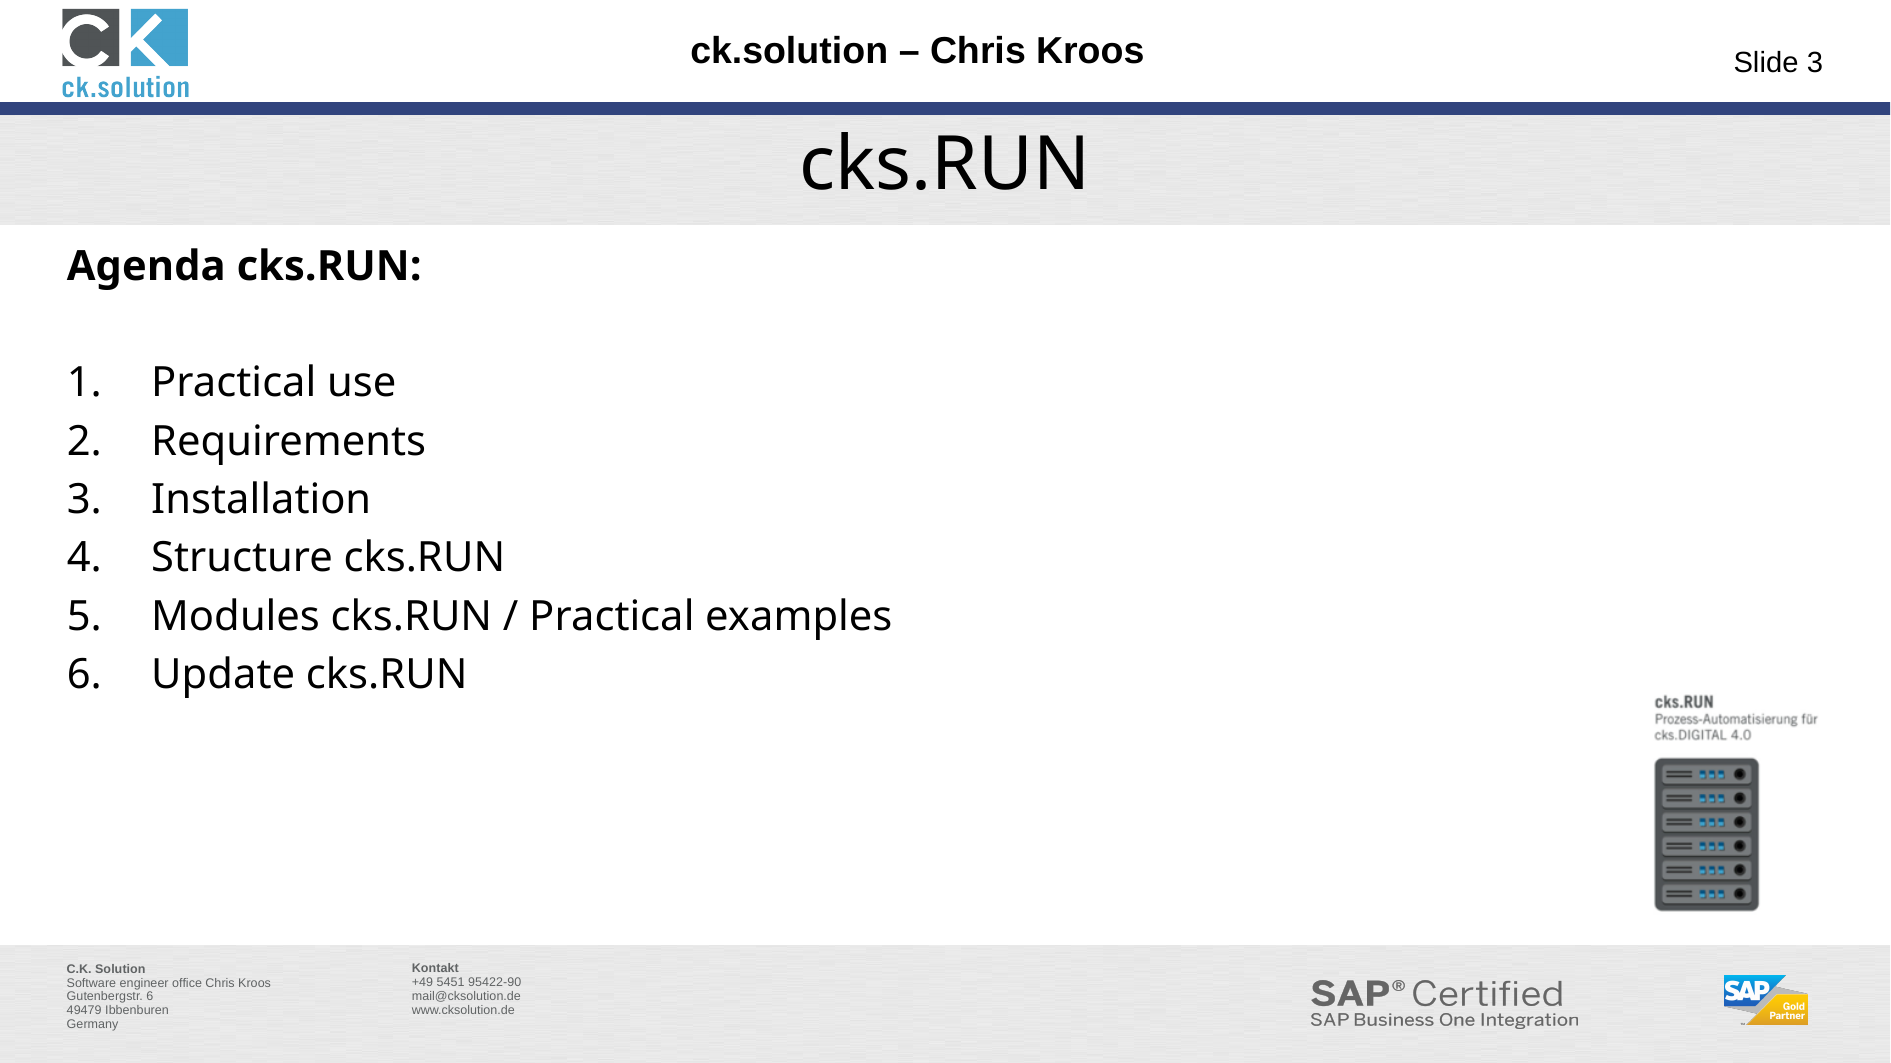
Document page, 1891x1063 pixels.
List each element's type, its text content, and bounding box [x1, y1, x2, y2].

picture [0, 0, 1891, 225]
title cks.RUN [51, 117, 1839, 201]
list Agenda cks.RUN: Practical use Requirements Installation Structure cks.RUN Modules cks.RUN / Practical examples Update cks.RUN [51, 230, 1839, 940]
picture [1646, 685, 1848, 924]
slide_number Slide 3 [1594, 36, 1838, 92]
picture [0, 945, 1891, 1063]
